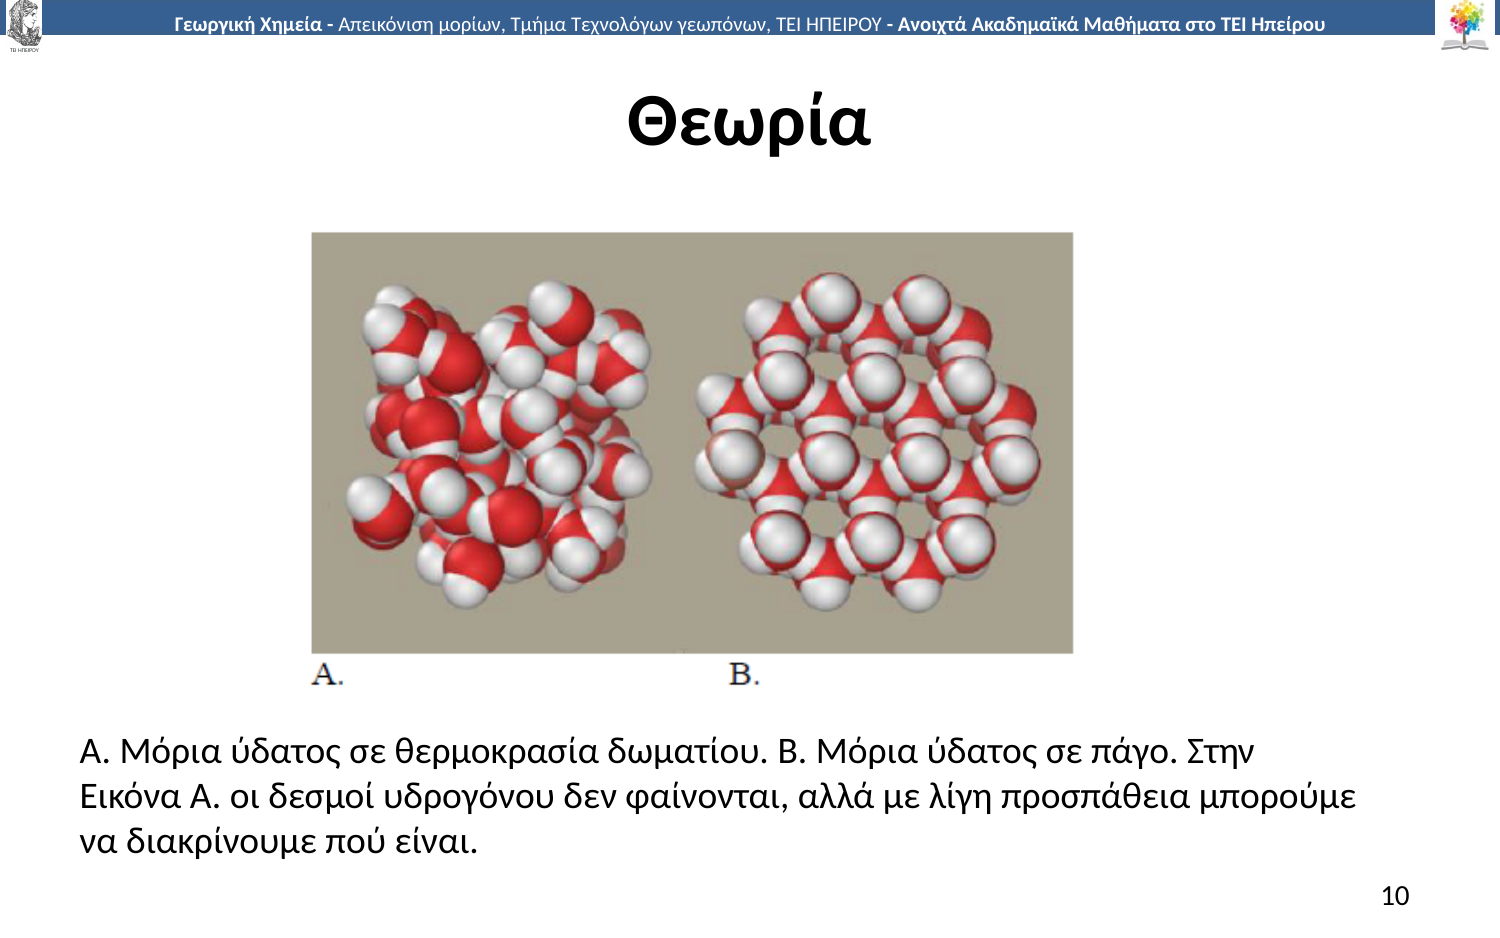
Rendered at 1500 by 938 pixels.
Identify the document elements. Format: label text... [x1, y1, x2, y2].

picture [6, 0, 42, 54]
picture [1435, 0, 1495, 52]
text_box Α. Μόρια ύδατος σε θερμοκρασία δωματίου. Β. Μόρια ύδατος σε πάγο. Στην Εικόνα Α. οι δεσμοί υδρογόνου δεν φαίνονται, αλλά με λίγη προσπάθεια μπορούμε να διακρίνουμε πού είναι. [64, 718, 1376, 869]
title Θεωρία [75, 37, 1425, 194]
picture [291, 220, 1099, 708]
slide_number 10 [1074, 868, 1425, 919]
